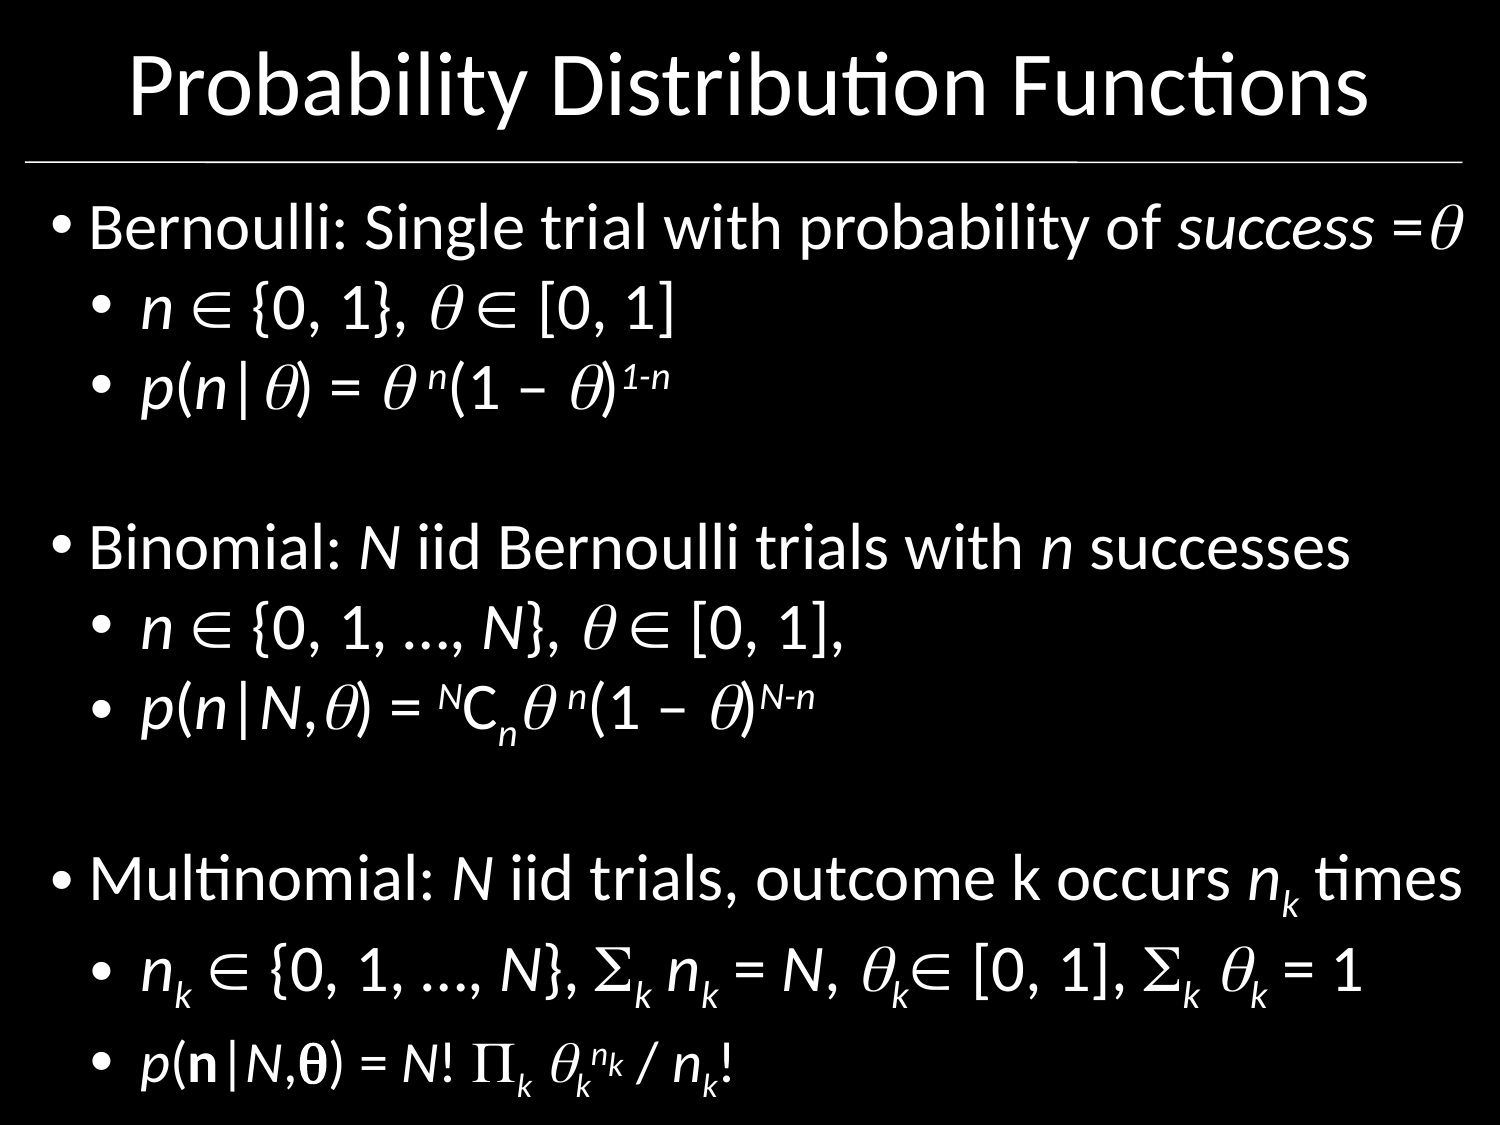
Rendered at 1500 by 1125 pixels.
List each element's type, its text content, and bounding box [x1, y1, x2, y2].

title Probability Distribution Functions [0, 14, 1500, 144]
text_box Bernoulli: Single trial with probability of success = n  {0, 1},   [0, 1] p(n|) =  n(1 – )1-n Binomial: N iid Bernoulli trials with n successes n  {0, 1, …, N},   [0, 1], p(n|N,) = NCn n(1 – )N-n Multinomial: N iid trials, outcome k occurs nk times nk  {0, 1, …, N}, k nk = N, k [0, 1], k k = 1 p(n|N,) = N! k knk / nk! [35, 175, 1500, 1090]
